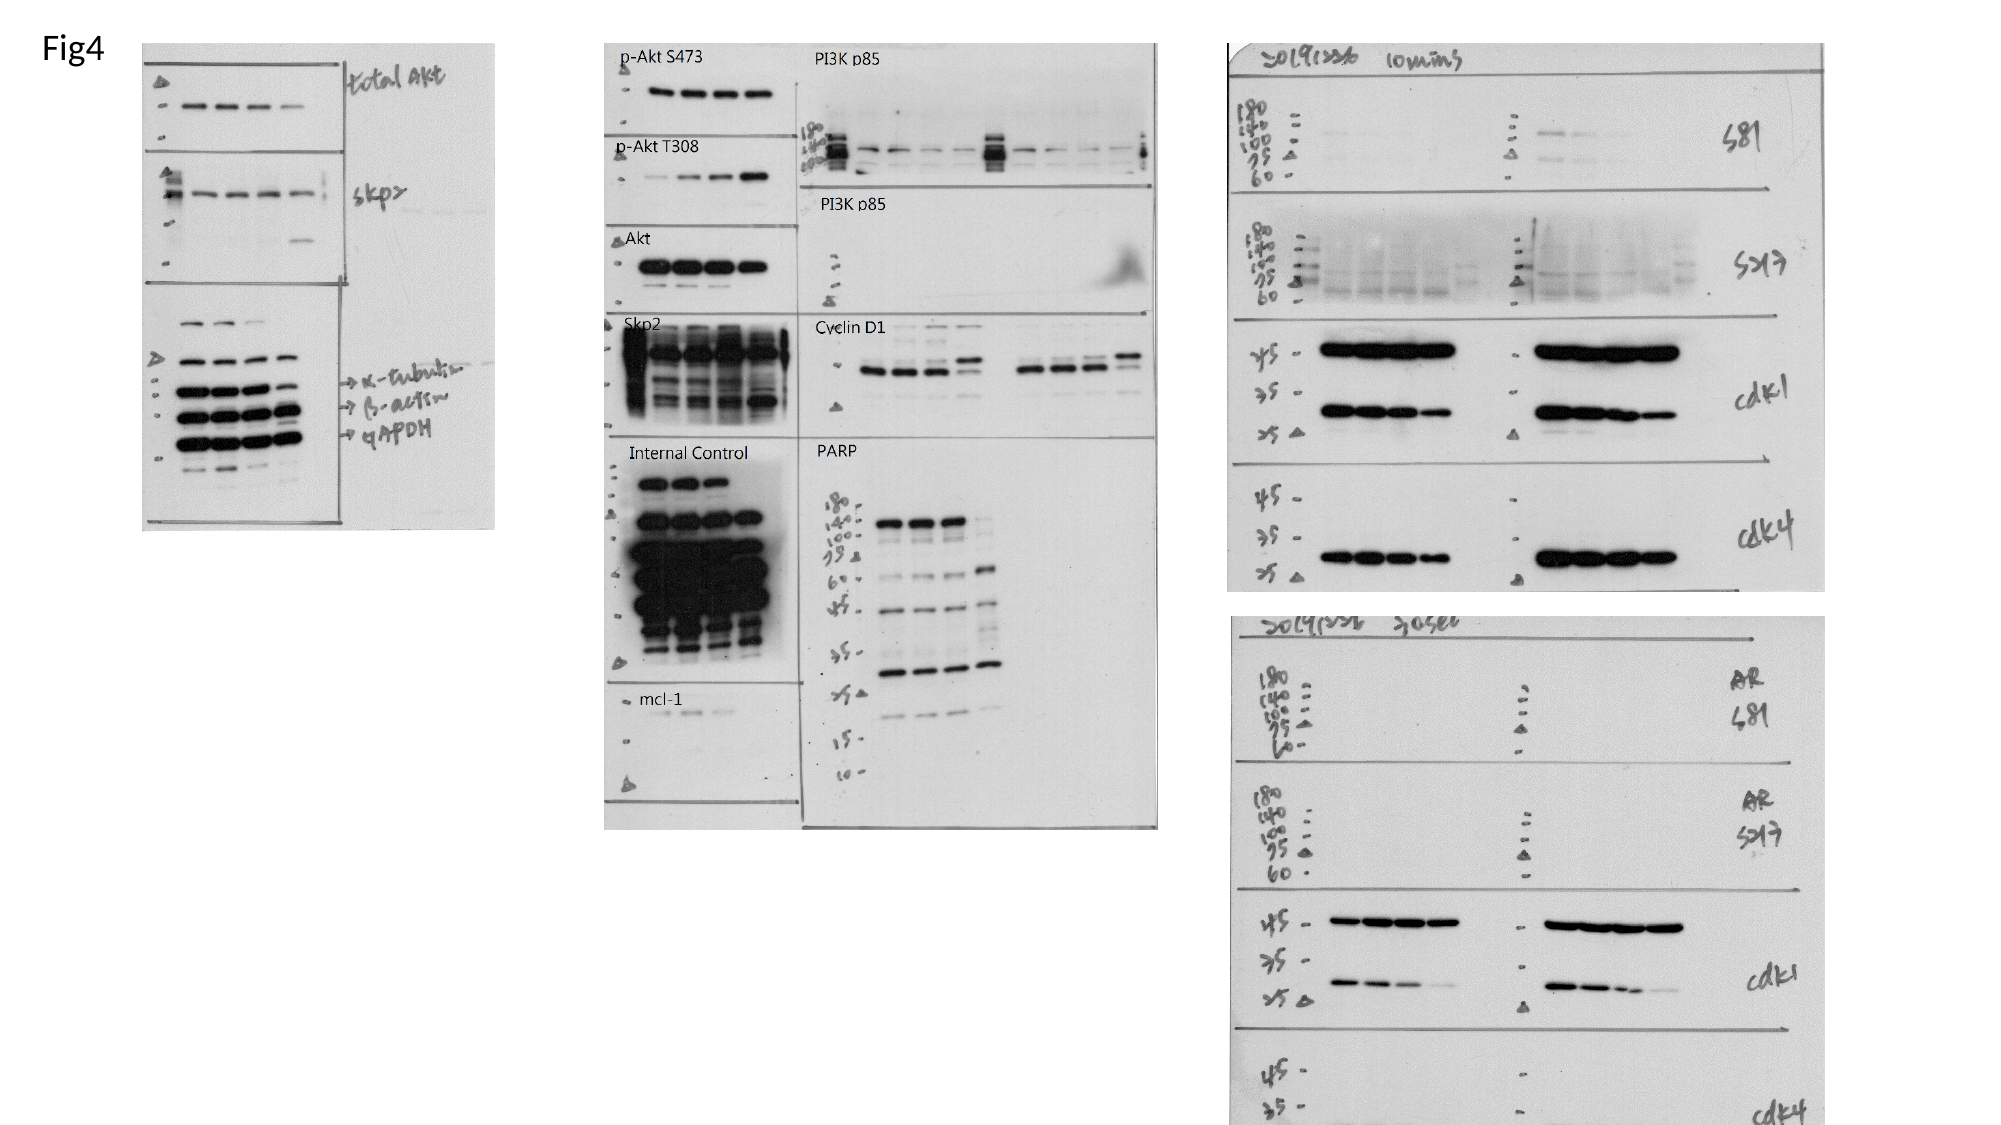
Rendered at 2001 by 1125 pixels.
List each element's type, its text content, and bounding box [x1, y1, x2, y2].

picture [604, 43, 1158, 830]
picture [1227, 616, 1826, 1125]
picture [1227, 43, 1826, 592]
picture [142, 43, 497, 535]
text_box Fig4 [27, 15, 120, 76]
